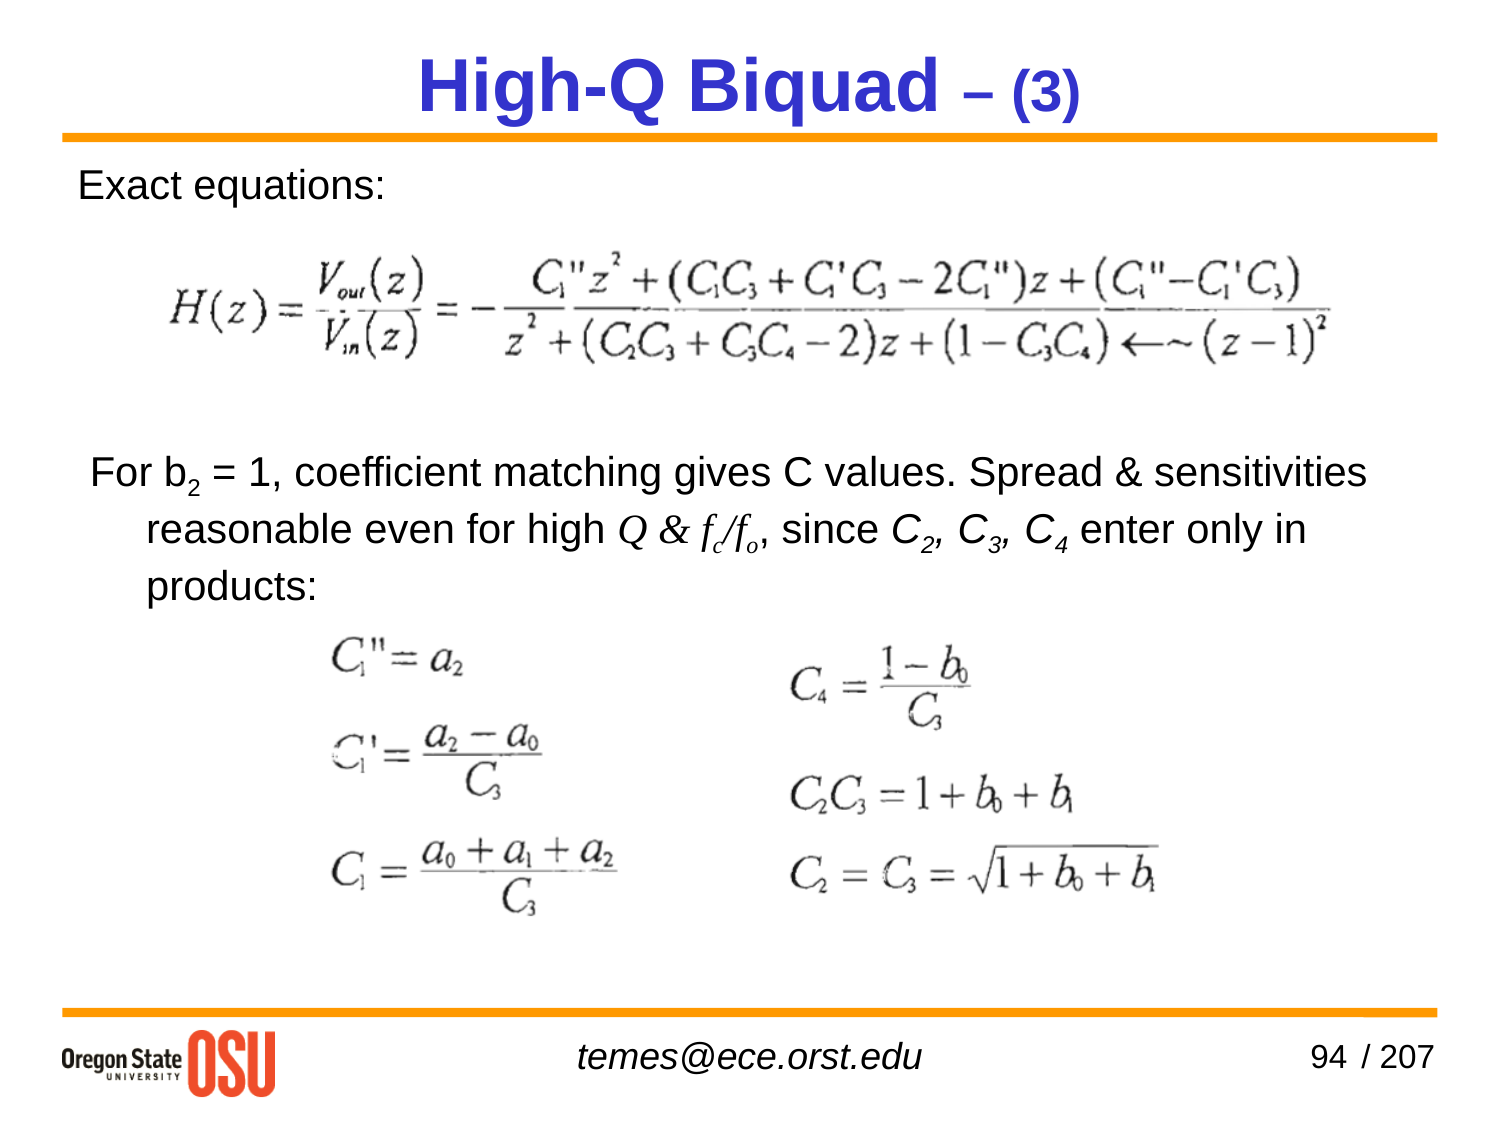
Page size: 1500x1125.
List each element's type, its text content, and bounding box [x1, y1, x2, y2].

picture [137, 237, 1351, 375]
slide_number 94 [1153, 1025, 1363, 1085]
picture [762, 637, 1176, 909]
picture [312, 624, 638, 931]
picture [62, 1012, 275, 1113]
list Exact equations: [62, 149, 1438, 225]
title High-Q Biquad – (3) [112, 24, 1388, 138]
text_box For b2 = 1, coefficient matching gives C values. Spread & sensitivities reasonable even for high Q & fc/fo, since C2, C3, C4 enter only in products: [74, 437, 1425, 588]
